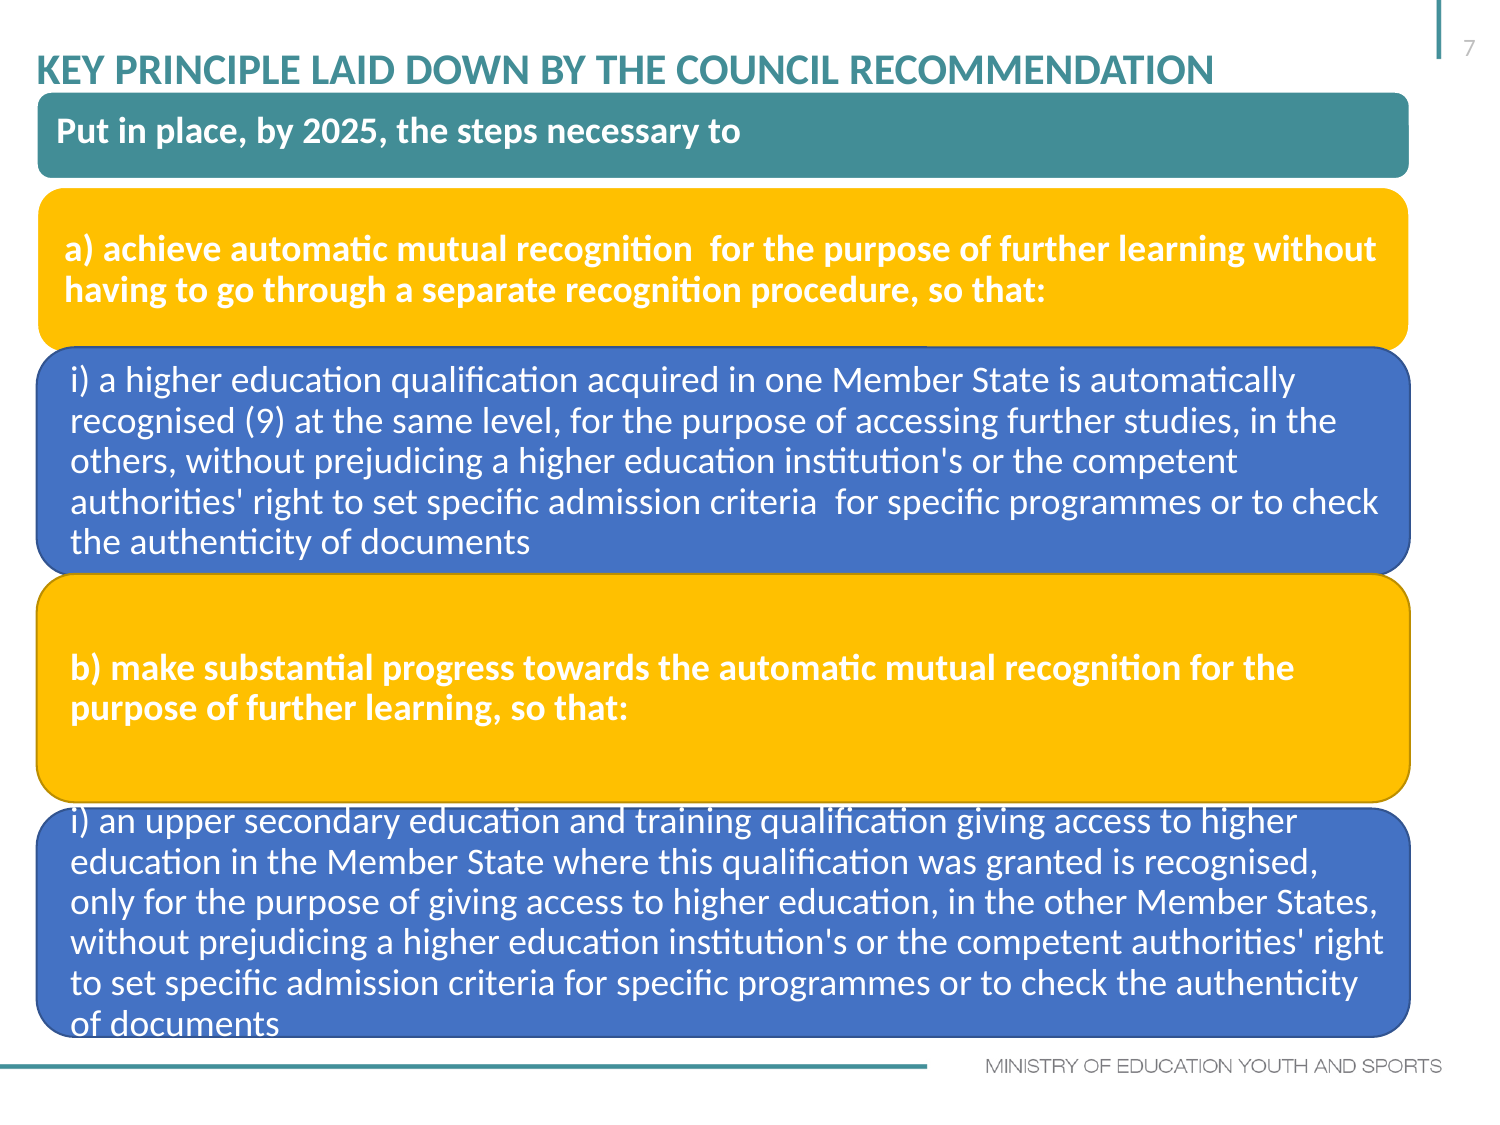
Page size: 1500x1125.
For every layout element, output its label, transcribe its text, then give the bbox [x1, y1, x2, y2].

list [36, 91, 1410, 1037]
slide_number 7 [1438, 16, 1500, 77]
picture [0, 0, 1500, 1125]
title Key principle laid down by the Council recommendation [36, 46, 1410, 91]
